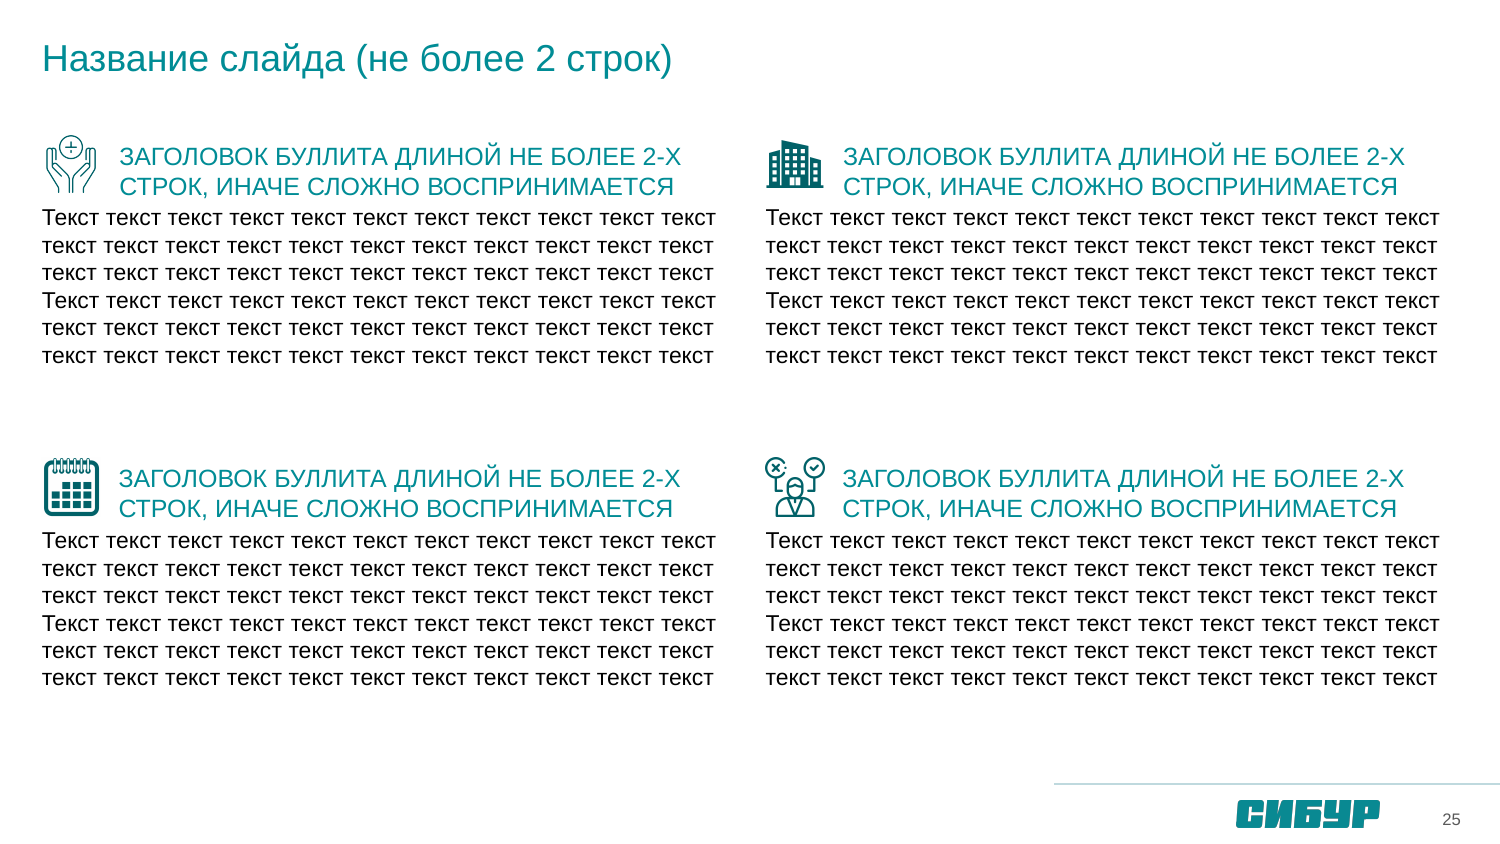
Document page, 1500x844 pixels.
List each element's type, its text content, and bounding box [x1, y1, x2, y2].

list Текст текст текст текст текст текст текст текст текст текст текст текст текст текст текст текст текст текст текст текст текст текст текст текст текст текст текст текст текст текст текст текст текст Текст текст текст текст текст текст текст текст текст текст текст текст текст текст текст текст текст текст текст текст текст текст текст текст текст текст текст текст текст текст текст текст текст [41, 519, 735, 742]
picture [41, 134, 102, 195]
list ЗАГОЛОВОК БУЛЛИТА длиной не более 2-х строк, иначе сложно воспринимается [842, 455, 1458, 519]
picture [41, 457, 102, 517]
slide_number 25 [1413, 803, 1461, 834]
list ЗАГОЛОВОК БУЛЛИТА длиной не более 2-х строк, иначе сложно воспринимается [118, 455, 734, 519]
list Текст текст текст текст текст текст текст текст текст текст текст текст текст текст текст текст текст текст текст текст текст текст текст текст текст текст текст текст текст текст текст текст текст Текст текст текст текст текст текст текст текст текст текст текст текст текст текст текст текст текст текст текст текст текст текст текст текст текст текст текст текст текст текст текст текст текст [765, 196, 1459, 419]
picture [1236, 800, 1380, 828]
picture [765, 457, 826, 517]
list ЗАГОЛОВОК БУЛЛИТА длиной не более 2-х строк, иначе сложно воспринимается [843, 134, 1459, 197]
picture [765, 134, 826, 195]
list Текст текст текст текст текст текст текст текст текст текст текст текст текст текст текст текст текст текст текст текст текст текст текст текст текст текст текст текст текст текст текст текст текст Текст текст текст текст текст текст текст текст текст текст текст текст текст текст текст текст текст текст текст текст текст текст текст текст текст текст текст текст текст текст текст текст текст [41, 196, 735, 419]
list Текст текст текст текст текст текст текст текст текст текст текст текст текст текст текст текст текст текст текст текст текст текст текст текст текст текст текст текст текст текст текст текст текст Текст текст текст текст текст текст текст текст текст текст текст текст текст текст текст текст текст текст текст текст текст текст текст текст текст текст текст текст текст текст текст текст текст [765, 519, 1459, 742]
list ЗАГОЛОВОК БУЛЛИТА длиной не более 2-х строк, иначе сложно воспринимается [119, 134, 735, 197]
title Название слайда (не более 2 строк) [41, 33, 1459, 121]
